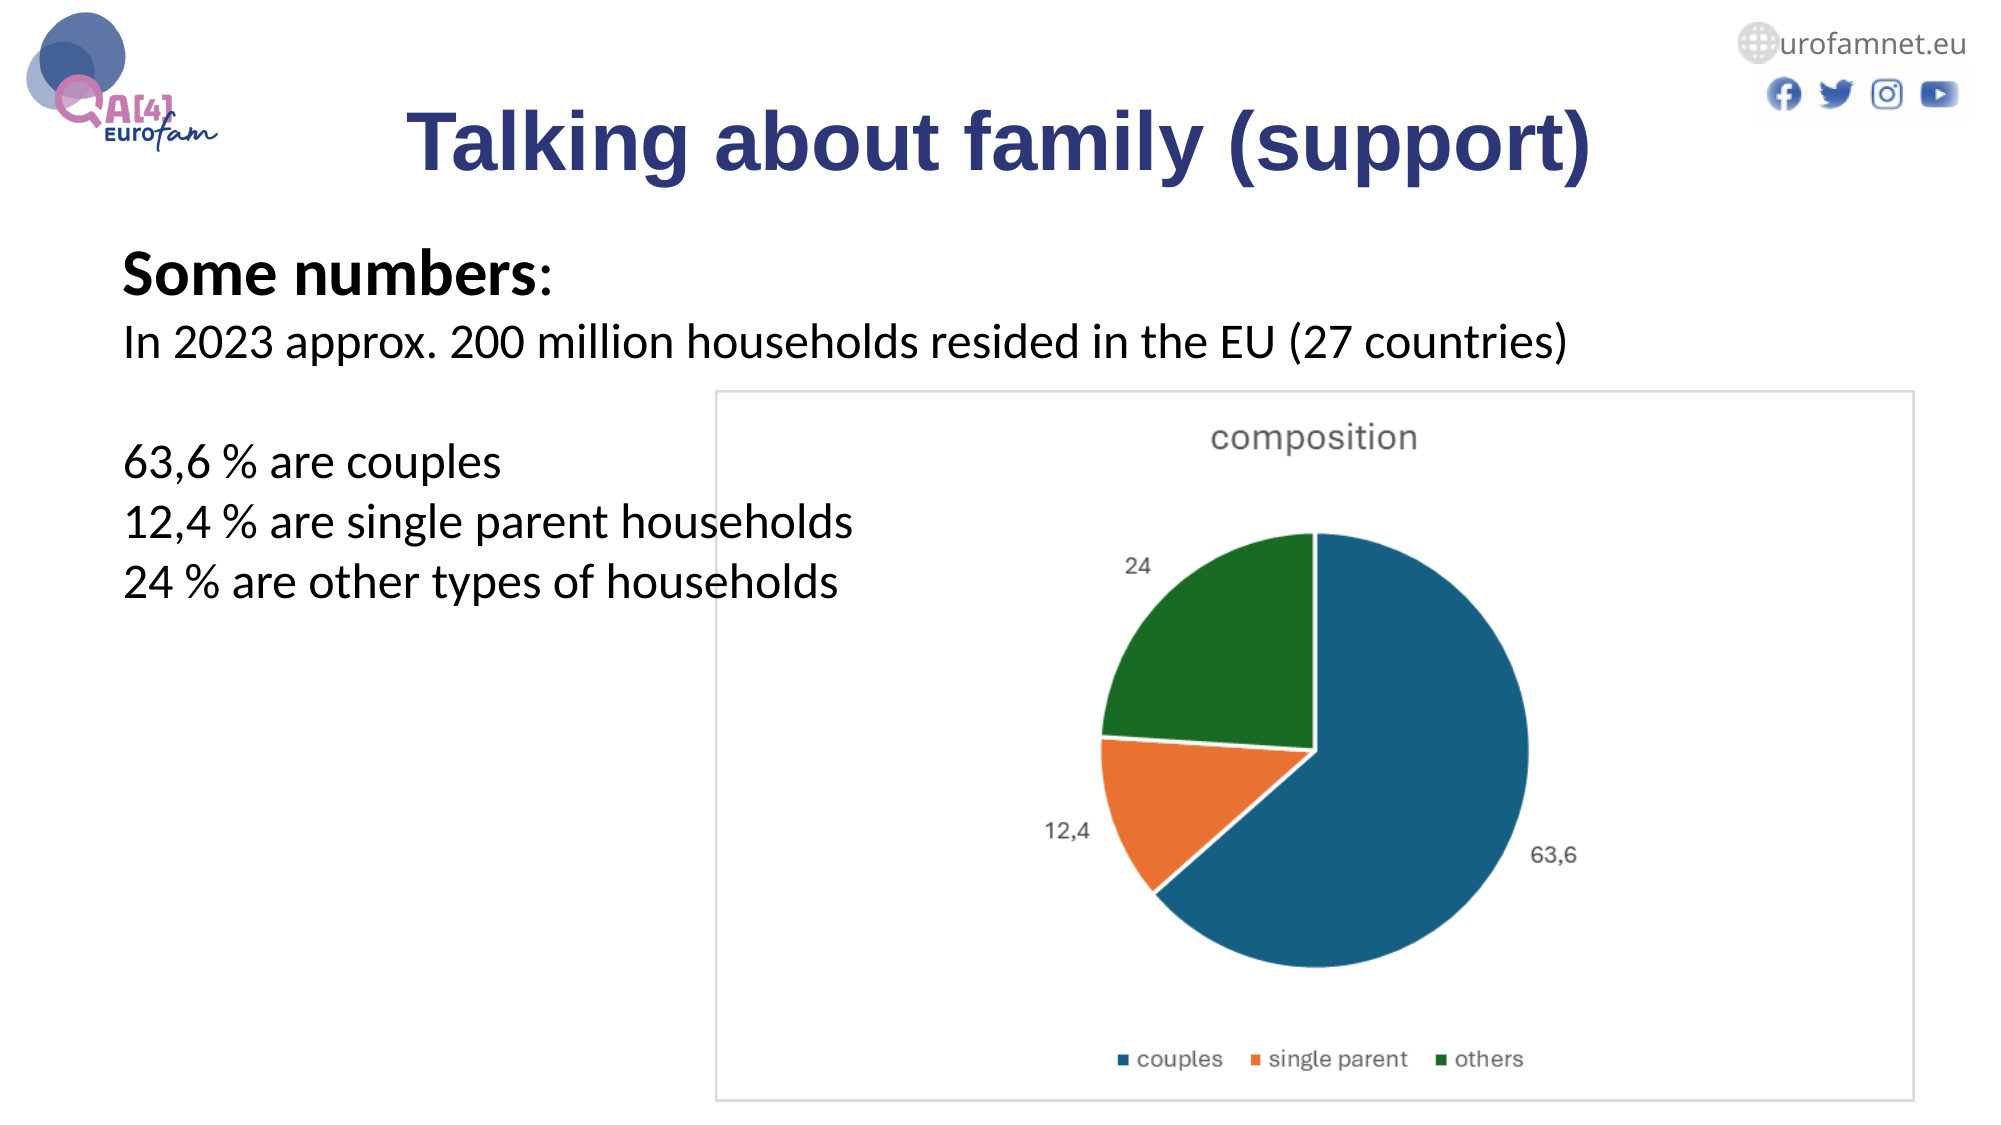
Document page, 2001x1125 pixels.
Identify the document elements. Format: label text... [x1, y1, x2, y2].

title Talking about family (support) [137, 52, 1863, 221]
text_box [1738, 18, 1983, 128]
text_box Some numbers: In 2023 approx. 200 million households resided in the EU (27 countries) 63,6 % are couples 12,4 % are single parent households 24 % are other types of households [108, 221, 1892, 677]
picture [26, 12, 218, 152]
picture [715, 390, 1915, 1102]
